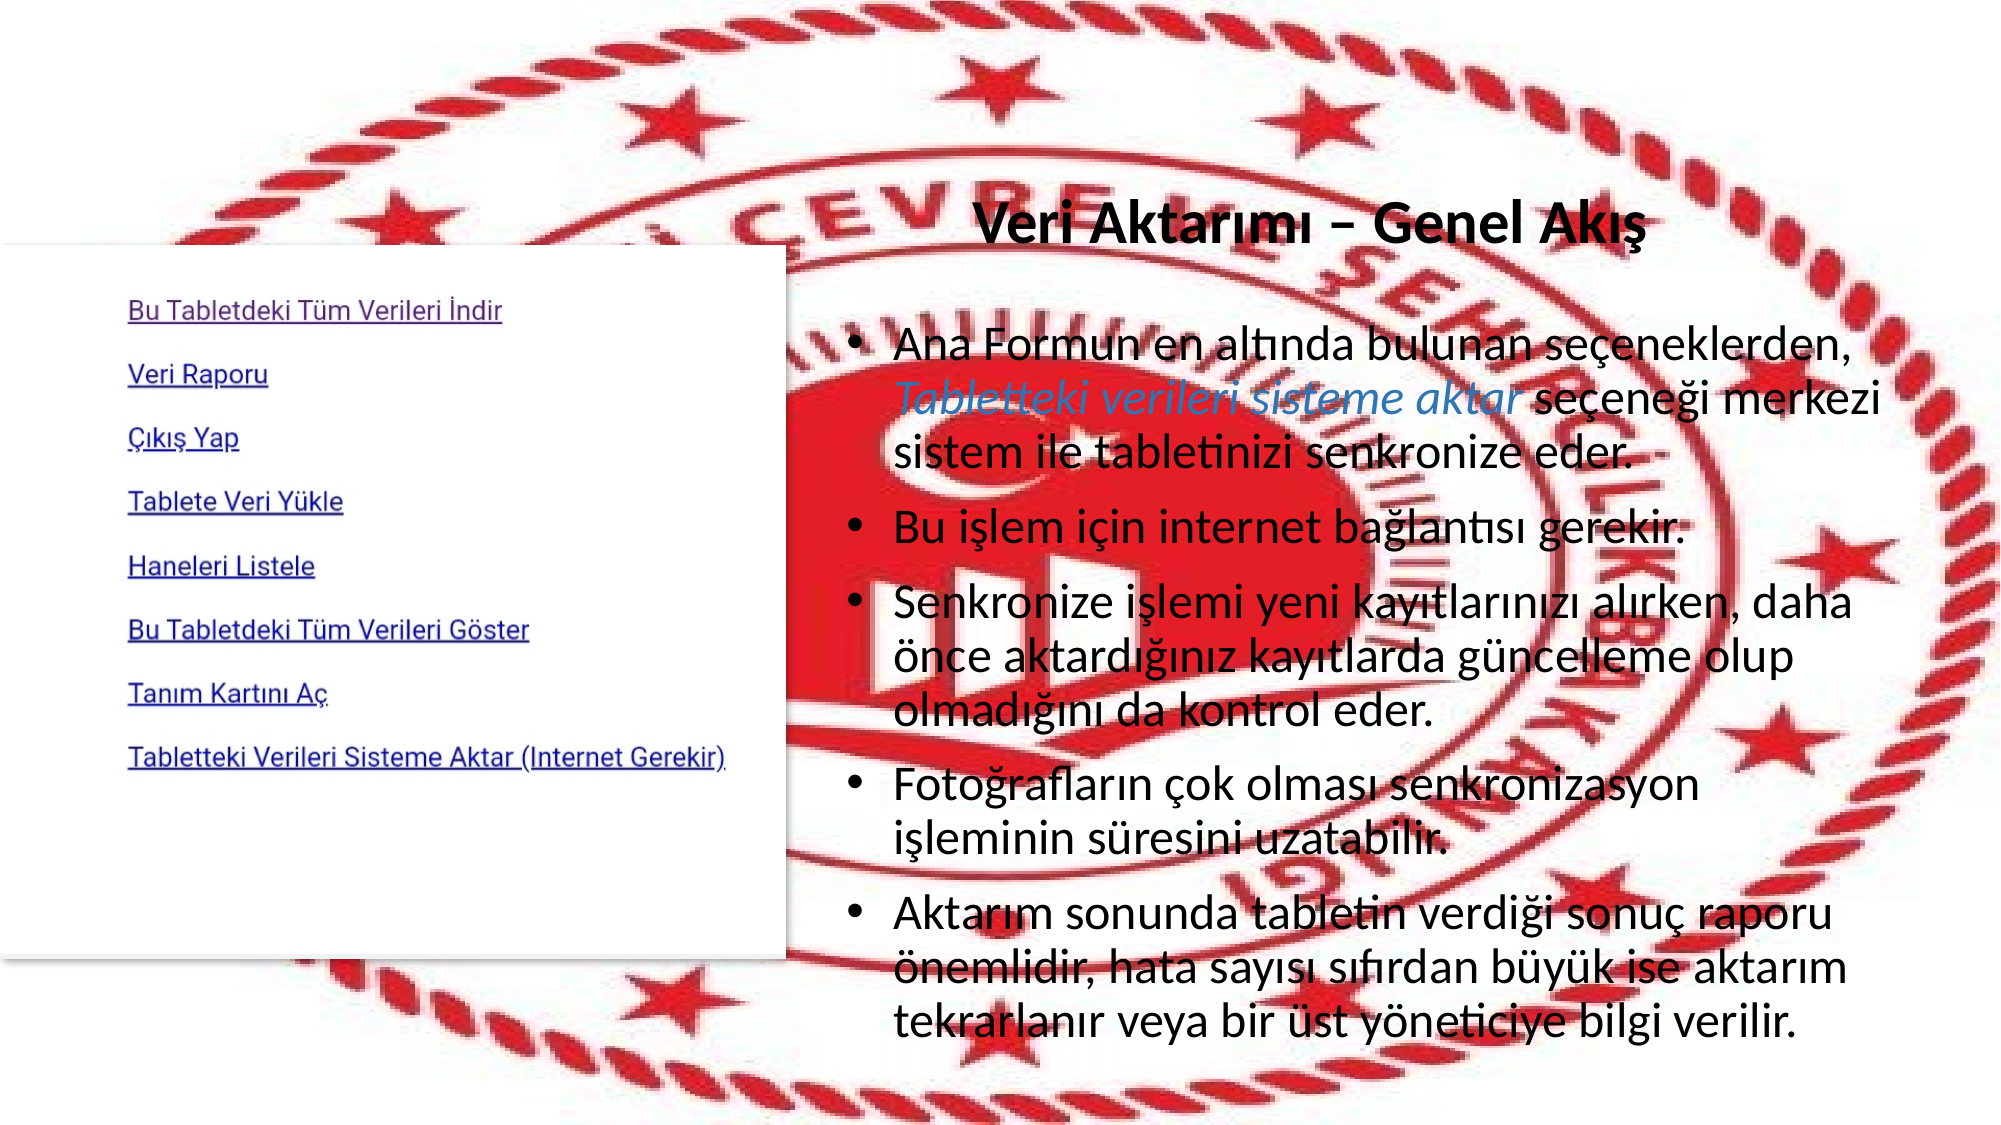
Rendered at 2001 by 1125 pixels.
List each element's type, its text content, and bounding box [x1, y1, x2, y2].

title Veri Aktarımı – Genel Akış [831, 182, 1790, 265]
list Ana Formun en altında bulunan seçeneklerden, Tabletteki verileri sisteme aktar seçeneği merkezi sistem ile tabletinizi senkronize eder. Bu işlem için internet bağlantısı gerekir. Senkronize işlemi yeni kayıtlarınızı alırken, daha önce aktardığınız kayıtlarda güncelleme olup olmadığını da kontrol eder. Fotoğrafların çok olması senkronizasyon işleminin süresini uzatabilir. Aktarım sonunda tabletin verdiği sonuç raporu önemlidir, hata sayısı sıfırdan büyük ise aktarım tekrarlanır veya bir üst yöneticiye bilgi verilir. [831, 309, 1905, 1088]
picture [0, 0, 2001, 1125]
